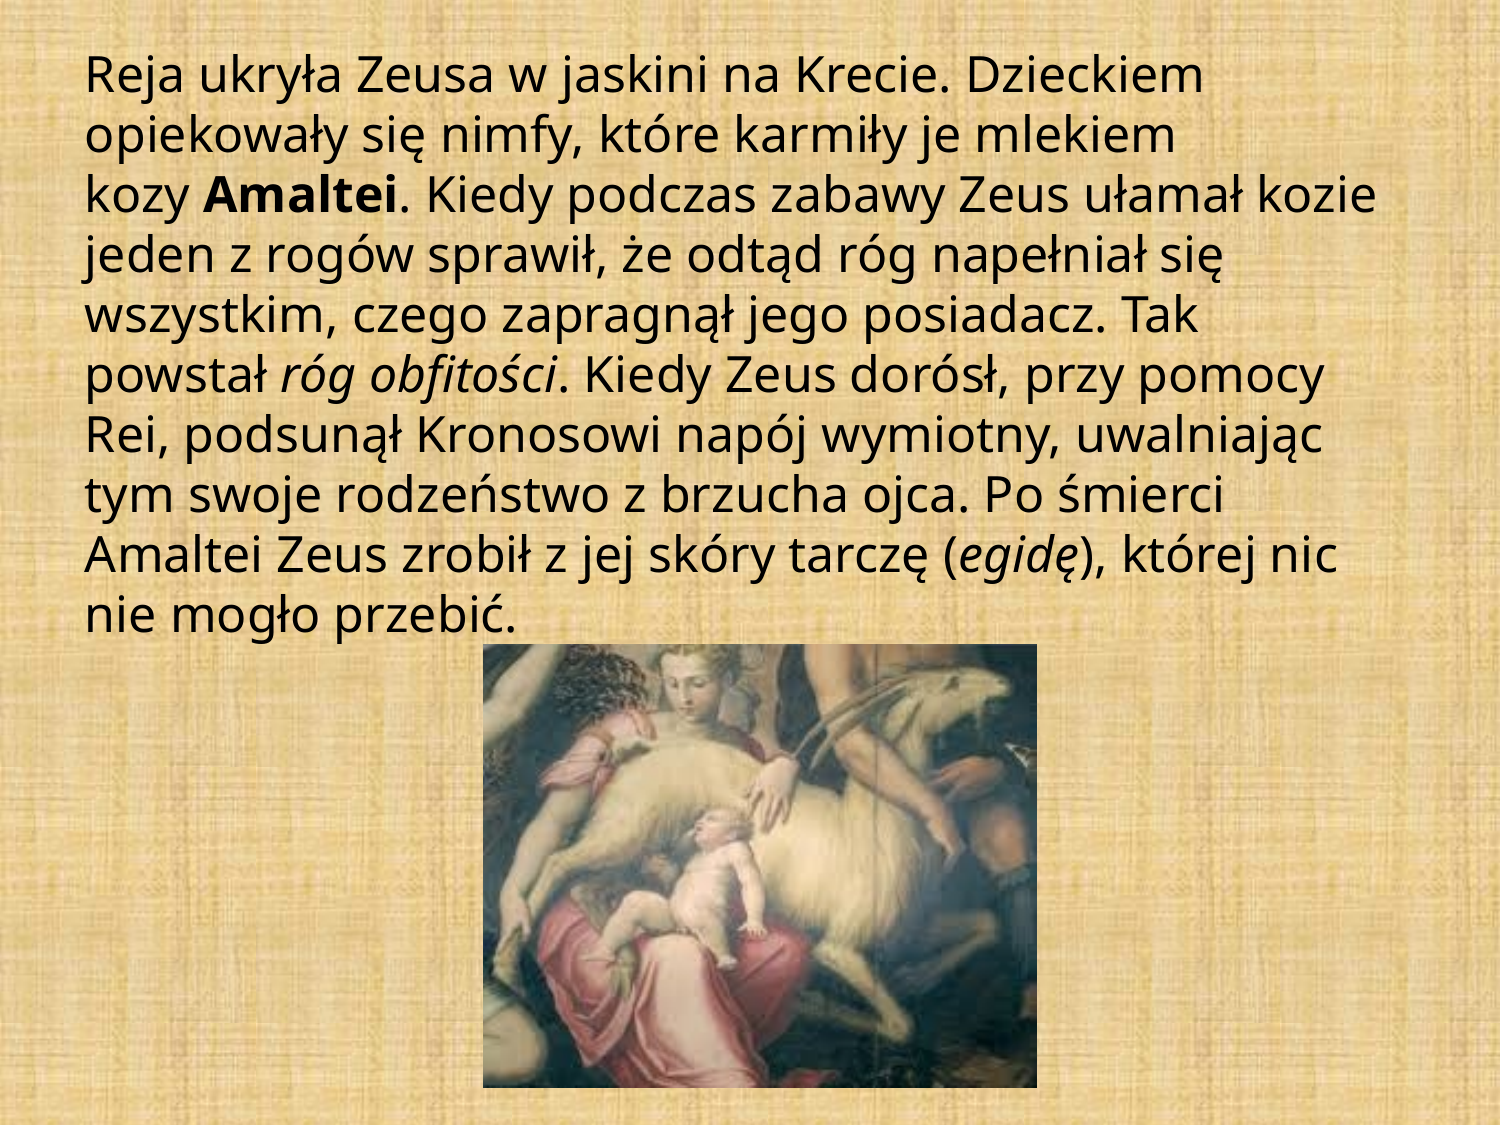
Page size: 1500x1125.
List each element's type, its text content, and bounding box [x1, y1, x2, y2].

picture [0, 0, 1500, 1125]
text_box Reja ukryła Zeusa w jaskini na Krecie. Dzieckiem opiekowały się nimfy, które karmiły je mlekiem kozy Amaltei. Kiedy podczas zabawy Zeus ułamał kozie jeden z rogów sprawił, że odtąd róg napełniał się wszystkim, czego zapragnął jego posiadacz. Tak powstał róg obfitości. Kiedy Zeus dorósł, przy pomocy Rei, podsunął Kronosowi napój wymiotny, uwalniając tym swoje rodzeństwo z brzucha ojca. Po śmierci Amaltei Zeus zrobił z jej skóry tarczę (egidę), której nic nie mogło przebić. [70, 35, 1395, 650]
